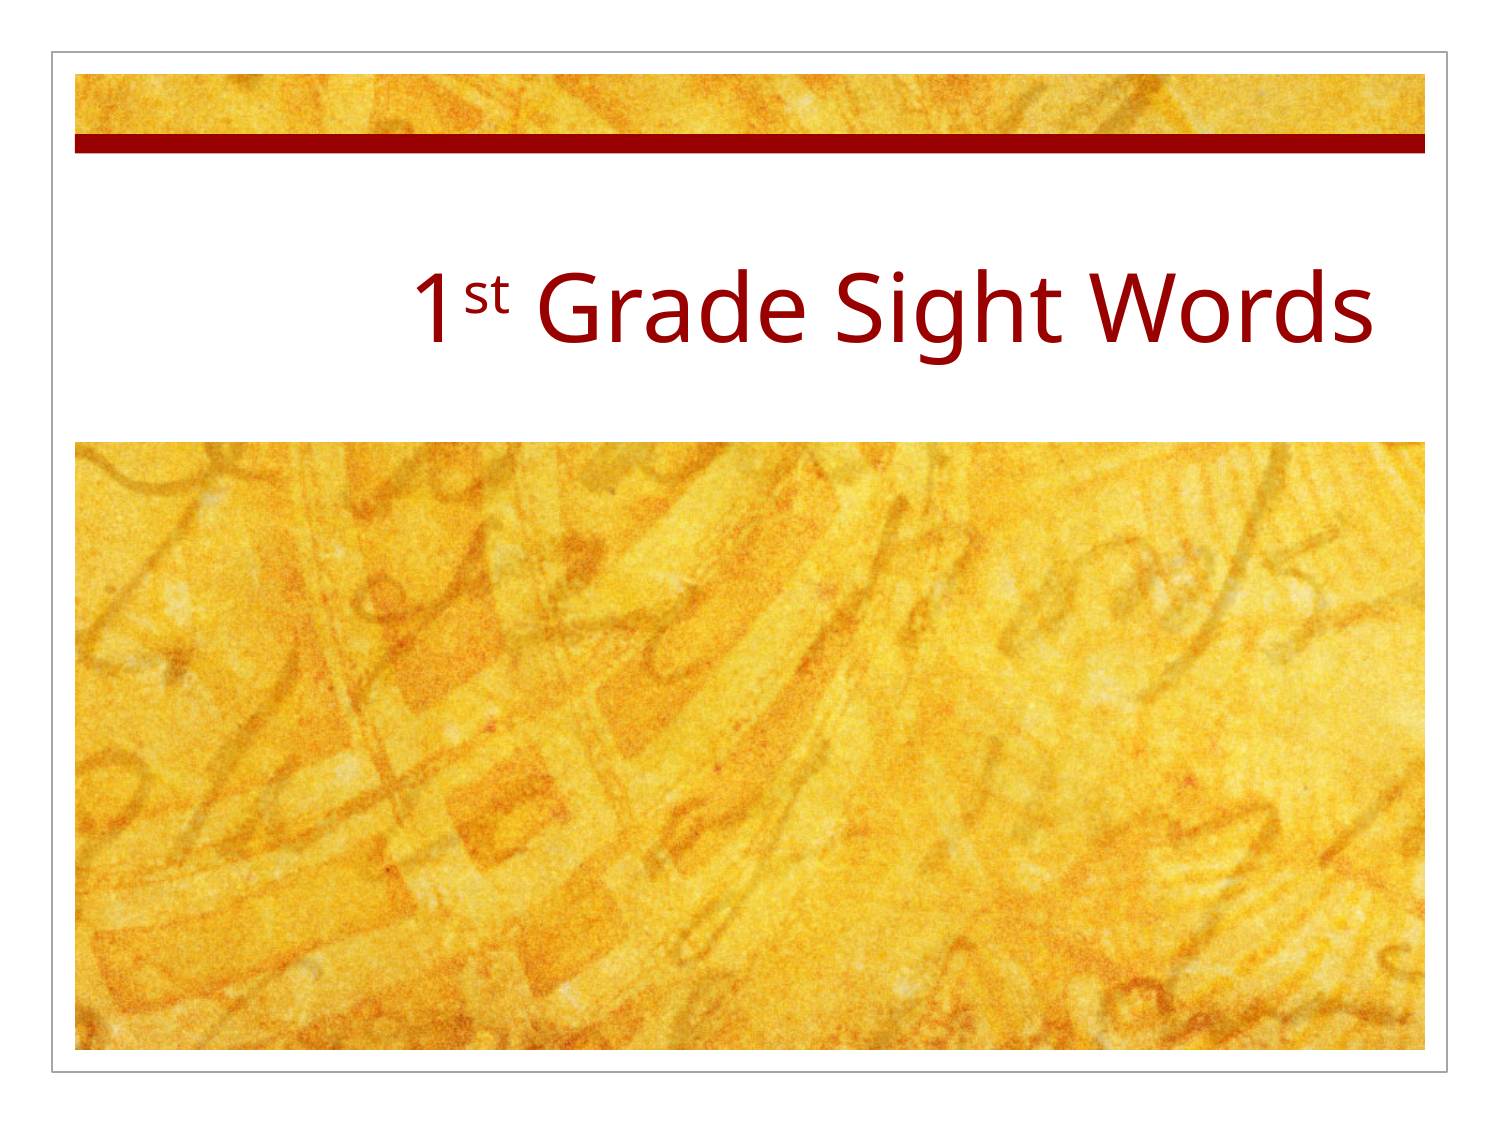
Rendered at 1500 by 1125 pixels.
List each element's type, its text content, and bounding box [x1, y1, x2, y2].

title 1st Grade Sight Words [112, 158, 1392, 362]
picture [75, 442, 1425, 1050]
picture [75, 74, 1425, 134]
